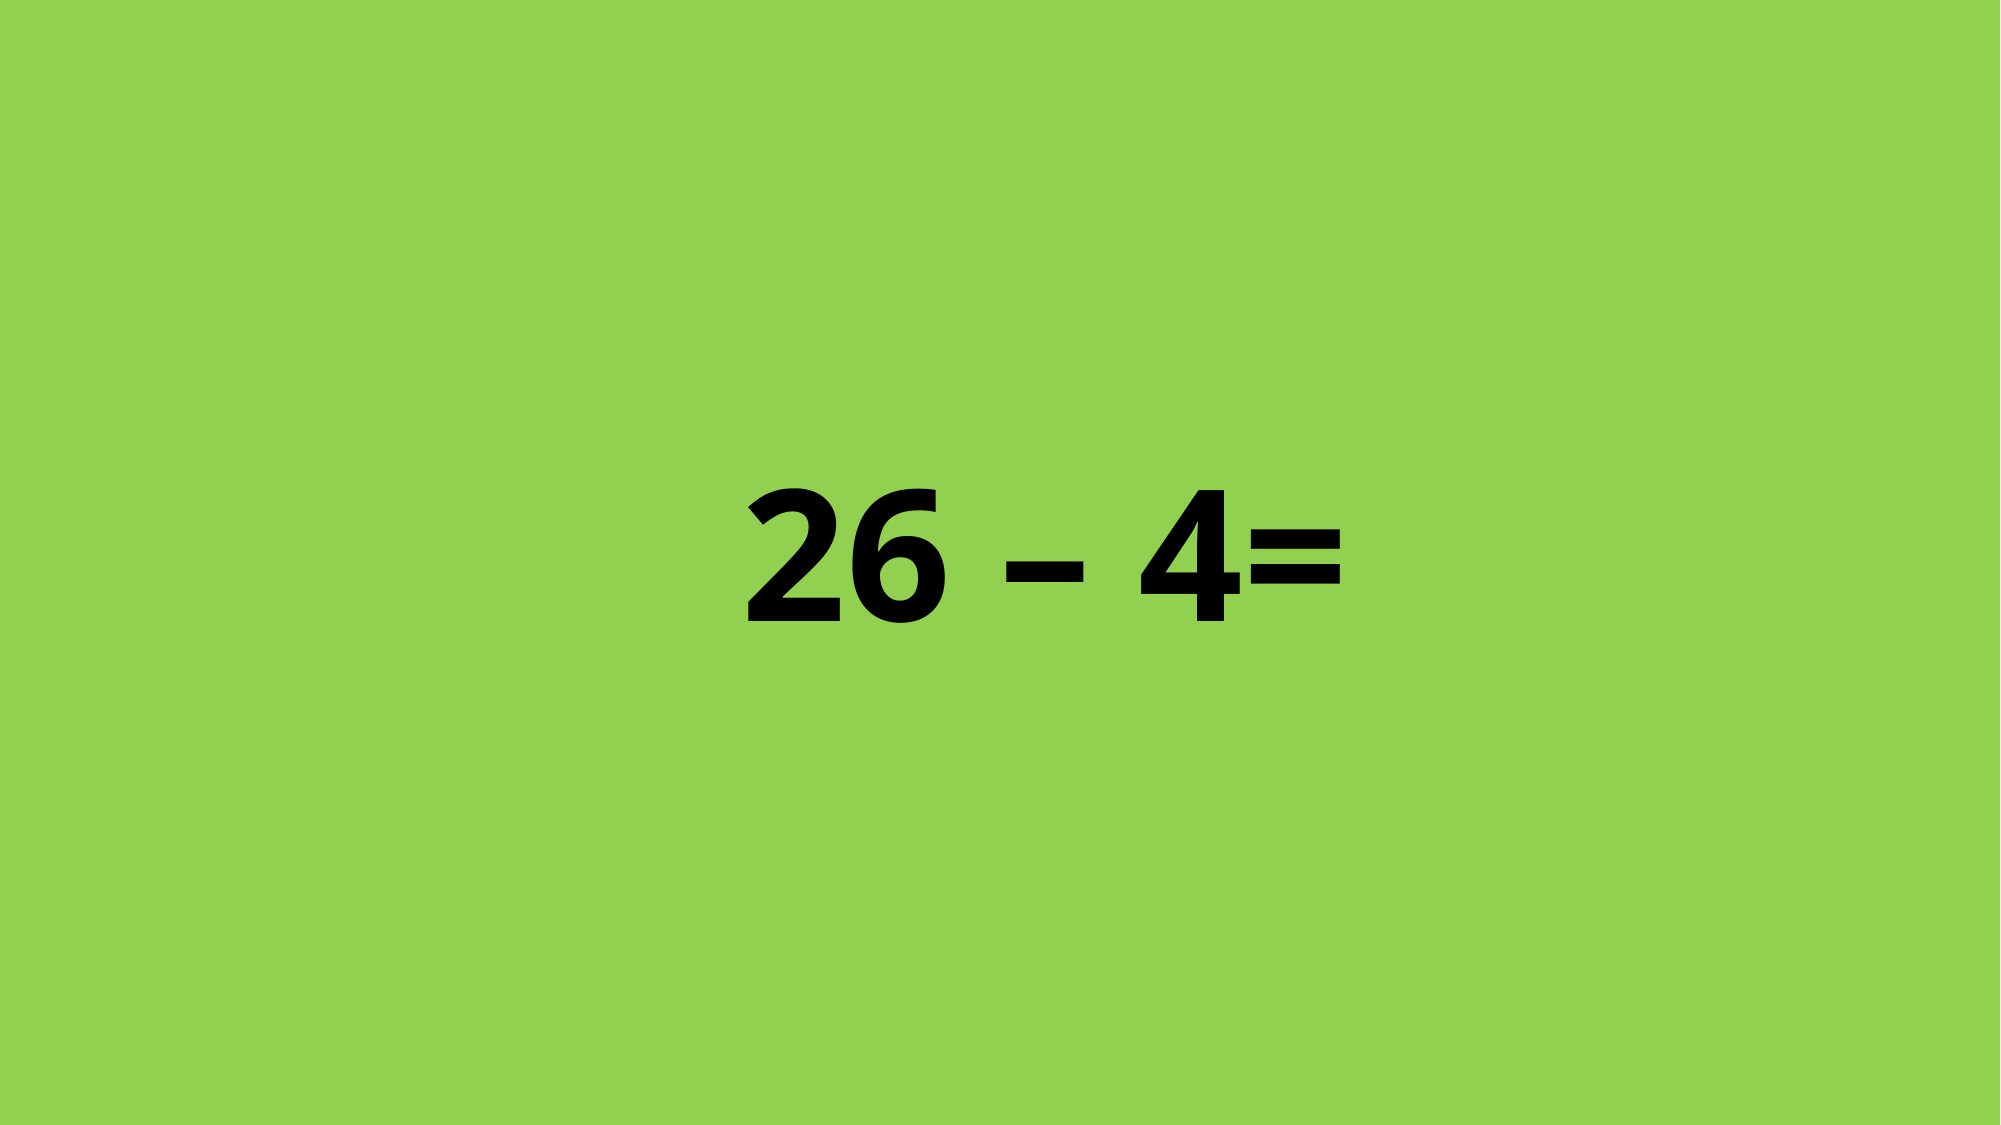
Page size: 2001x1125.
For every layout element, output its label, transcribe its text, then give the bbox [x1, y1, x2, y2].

title 26 – 4= [182, 453, 1908, 672]
